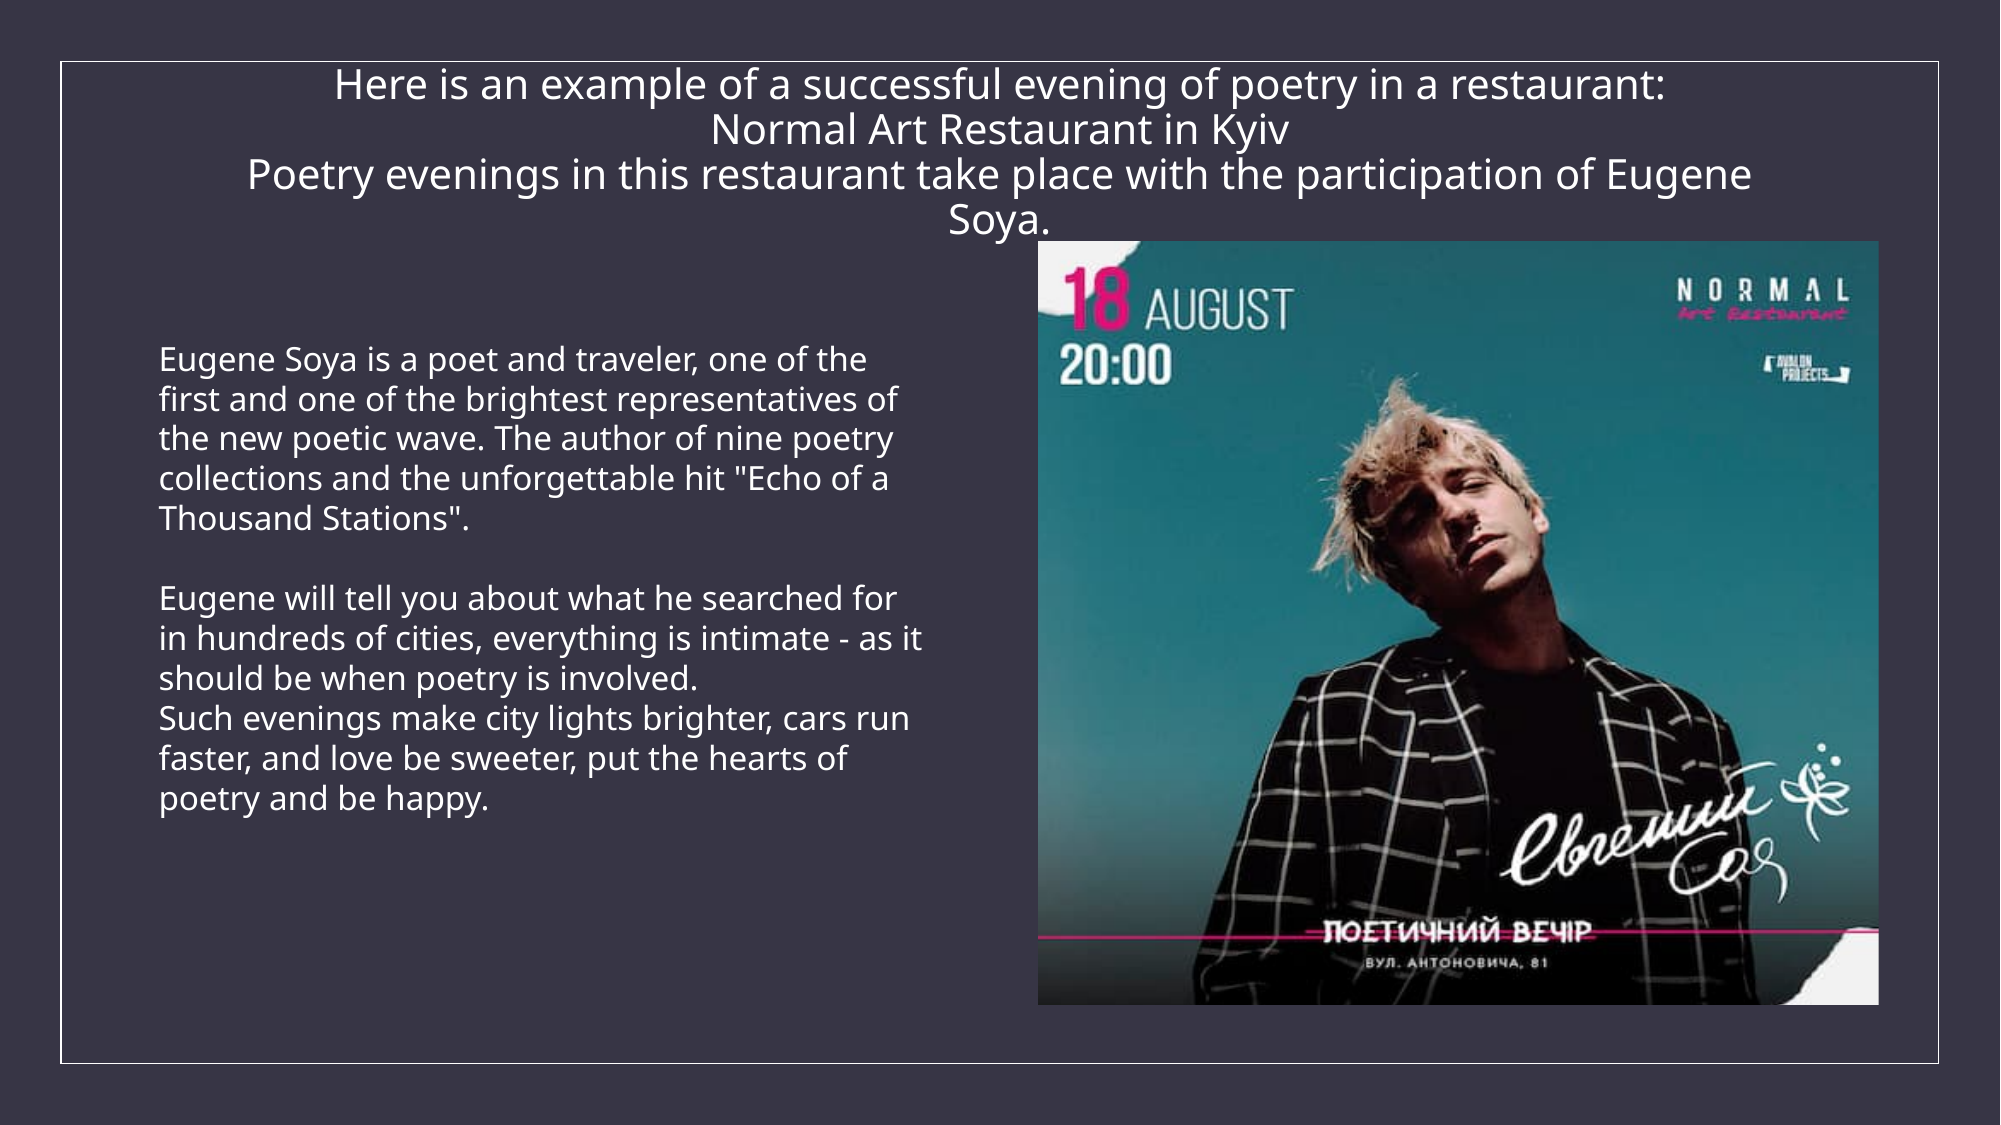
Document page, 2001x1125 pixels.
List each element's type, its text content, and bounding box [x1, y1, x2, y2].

title Here is an example of a successful evening of poetry in a restaurant: Normal Art Restaurant in Kyiv Poetry evenings in this restaurant take place with the participation of Eugene Soya. [174, 0, 1825, 307]
text_box Eugene Soya is a poet and traveler, one of the first and one of the brightest representatives of the new poetic wave. The author of nine poetry collections and the unforgettable hit "Echo of a Thousand Stations". Eugene will tell you about what he searched for in hundreds of cities, everything is intimate - as it should be when poetry is involved. Such evenings make city lights brighter, cars run faster, and love be sweeter, put the hearts of poetry and be happy. [143, 330, 950, 825]
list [1037, 241, 1879, 1005]
